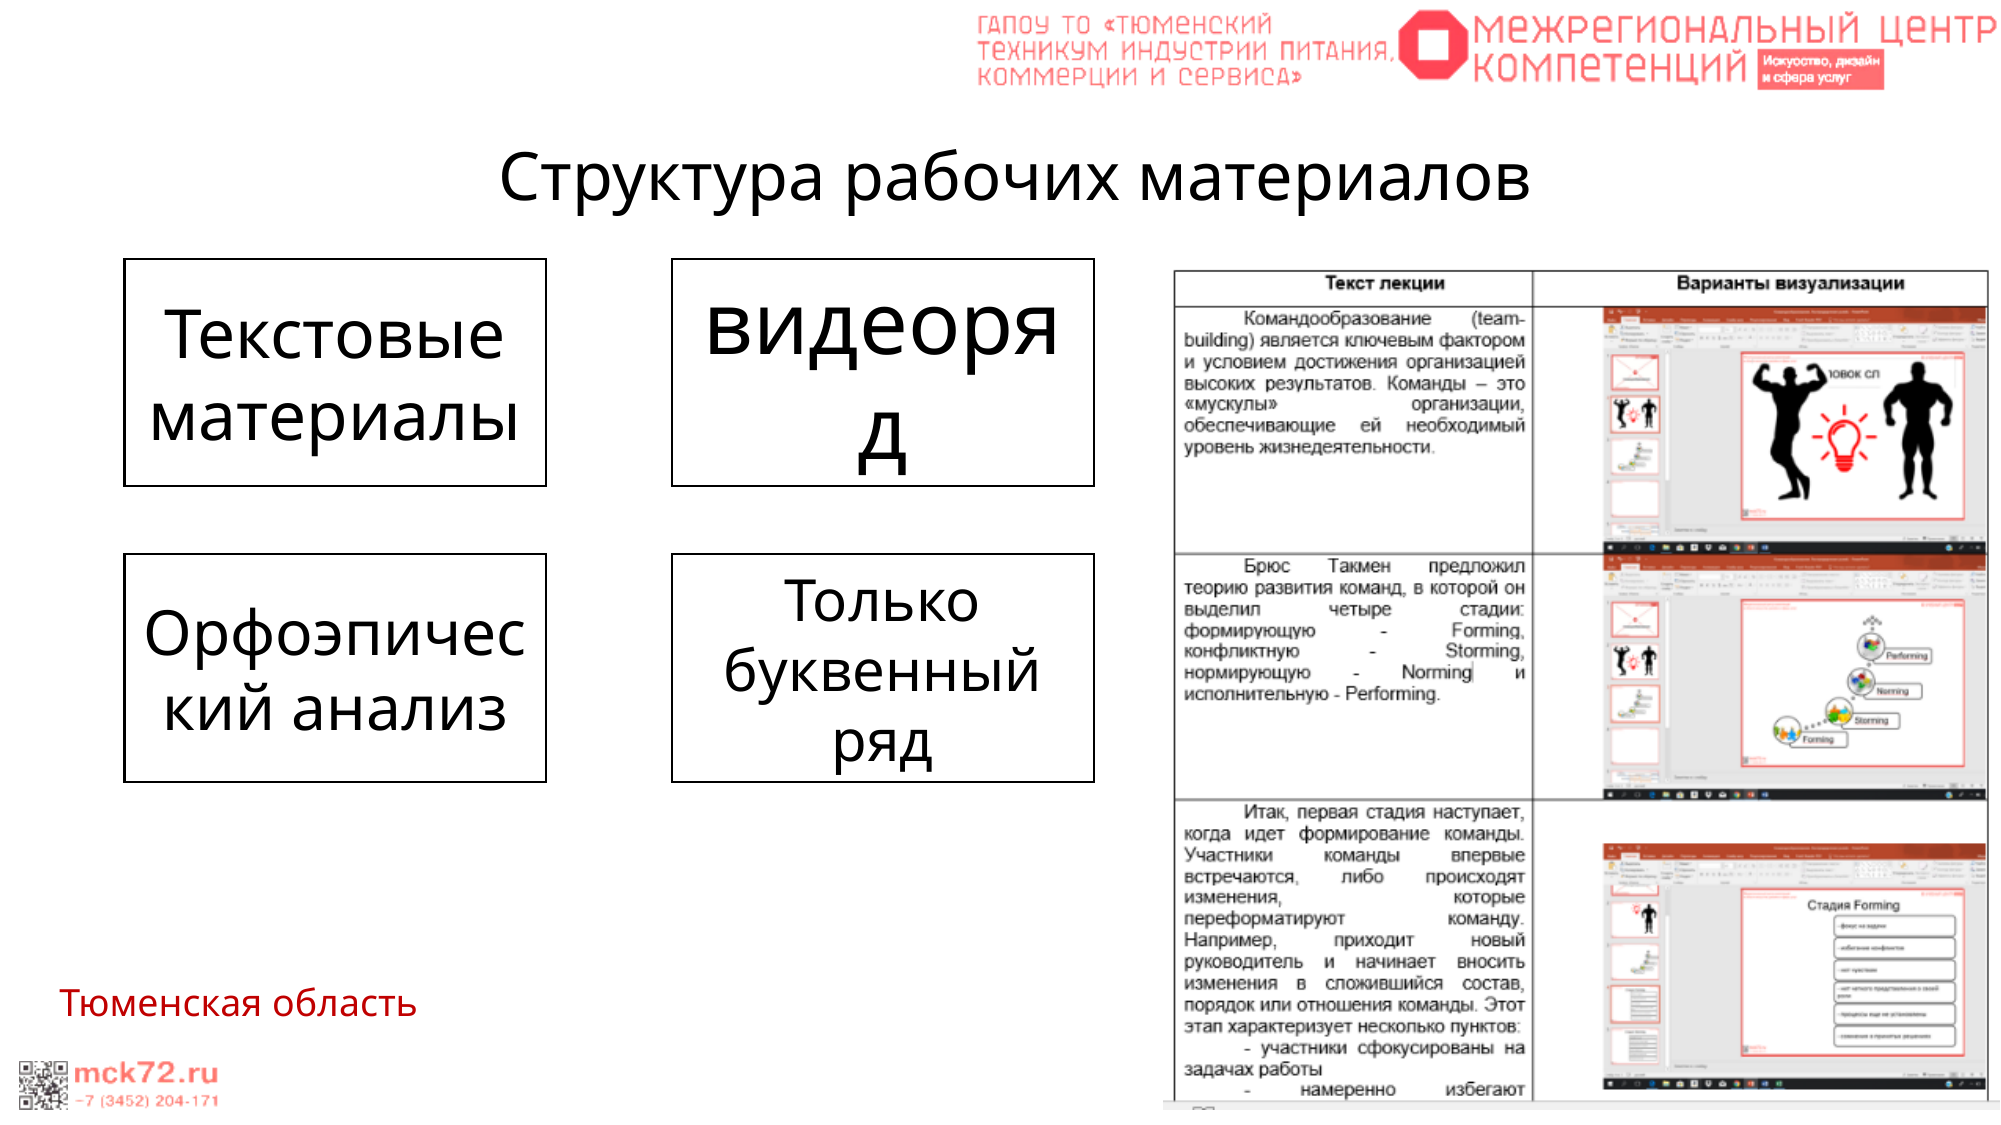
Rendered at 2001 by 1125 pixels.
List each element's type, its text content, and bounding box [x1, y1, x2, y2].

picture [1163, 258, 2000, 1110]
text_box Структура рабочих материалов [147, 125, 1885, 221]
picture [19, 1061, 68, 1110]
picture [966, 0, 2000, 98]
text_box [124, 258, 1094, 981]
picture [75, 1060, 219, 1110]
text_box Тюменская область [44, 971, 434, 1032]
